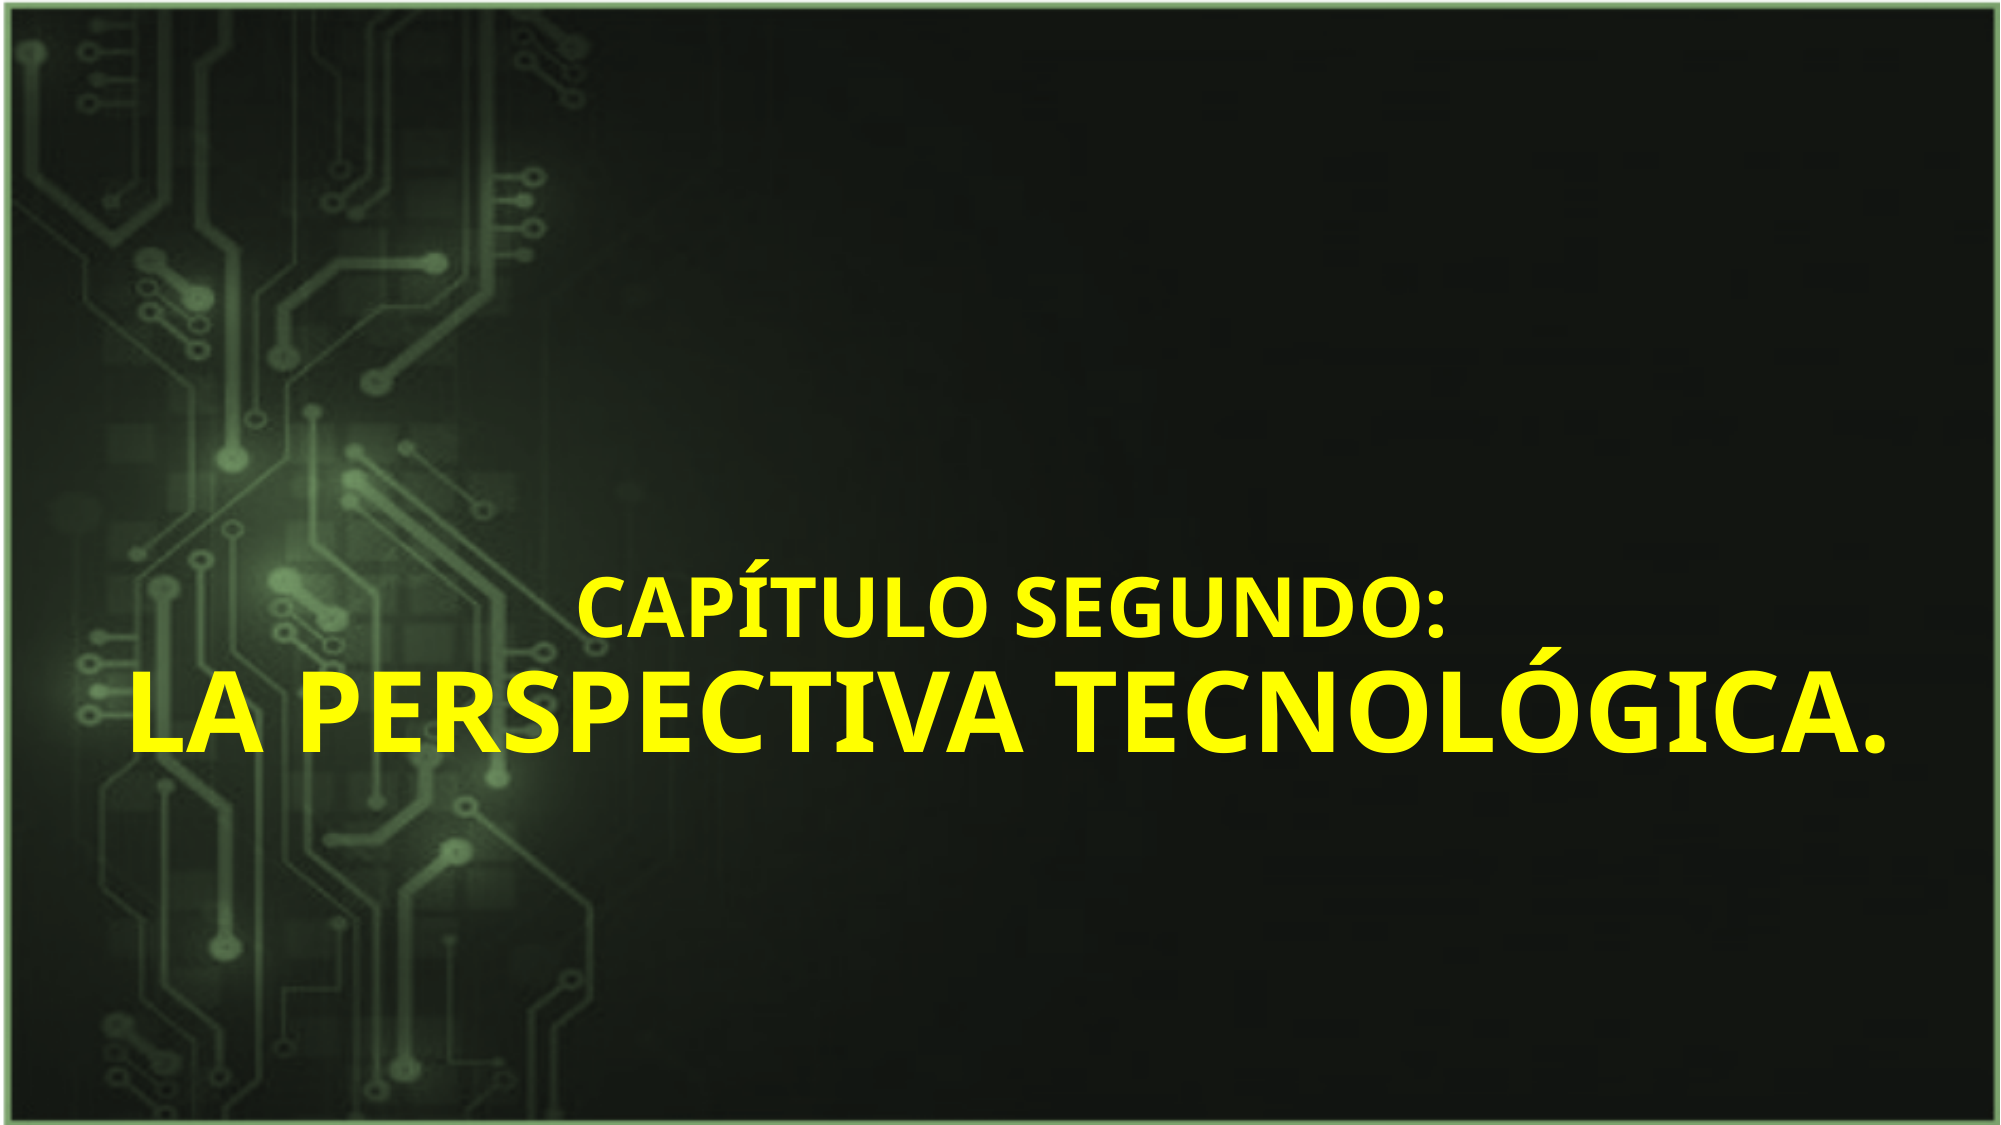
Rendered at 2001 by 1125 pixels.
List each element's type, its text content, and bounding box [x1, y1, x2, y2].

title CAPÍTULO SEGUNDO: LA PERSPECTIVA TECNOLÓGICA. [66, 392, 1978, 785]
